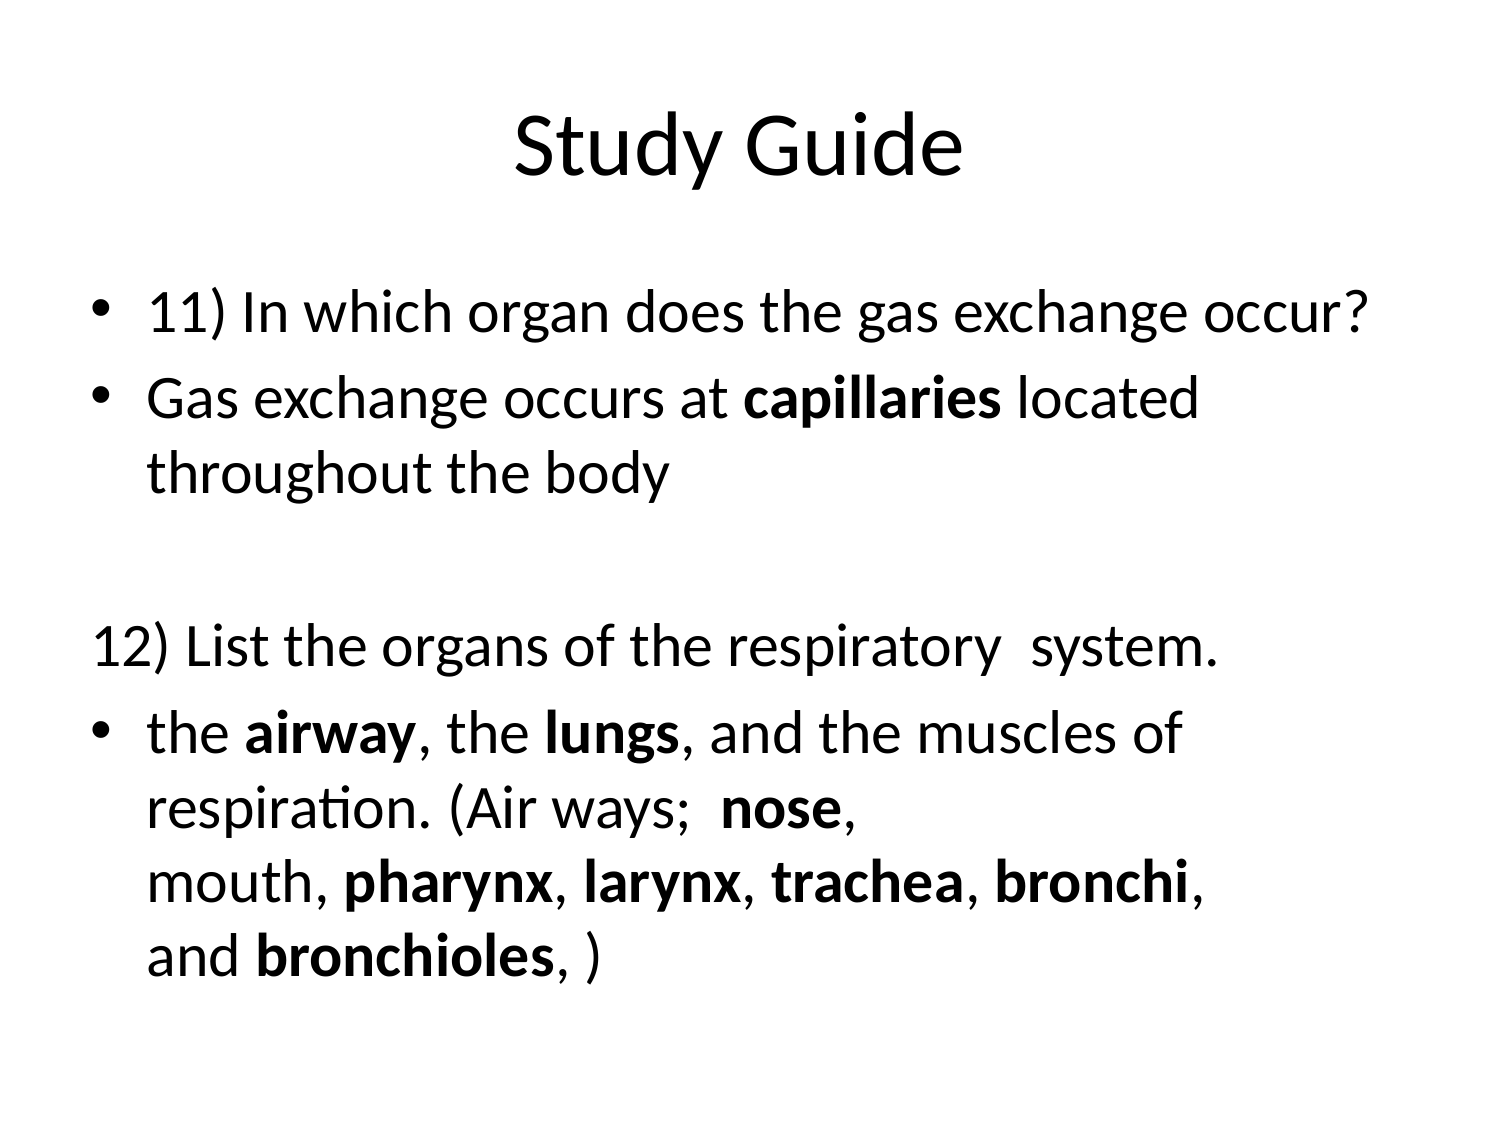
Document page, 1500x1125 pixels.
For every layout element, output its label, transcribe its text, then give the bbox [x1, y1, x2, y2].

title Study Guide [75, 45, 1425, 233]
list 11) In which organ does the gas exchange occur? Gas exchange occurs at capillaries located throughout the body 12) List the organs of the respiratory system. the airway, the lungs, and the muscles of respiration. (Air ways; nose, mouth, pharynx, larynx, trachea, bronchi, and bronchioles, ) [75, 262, 1425, 1005]
